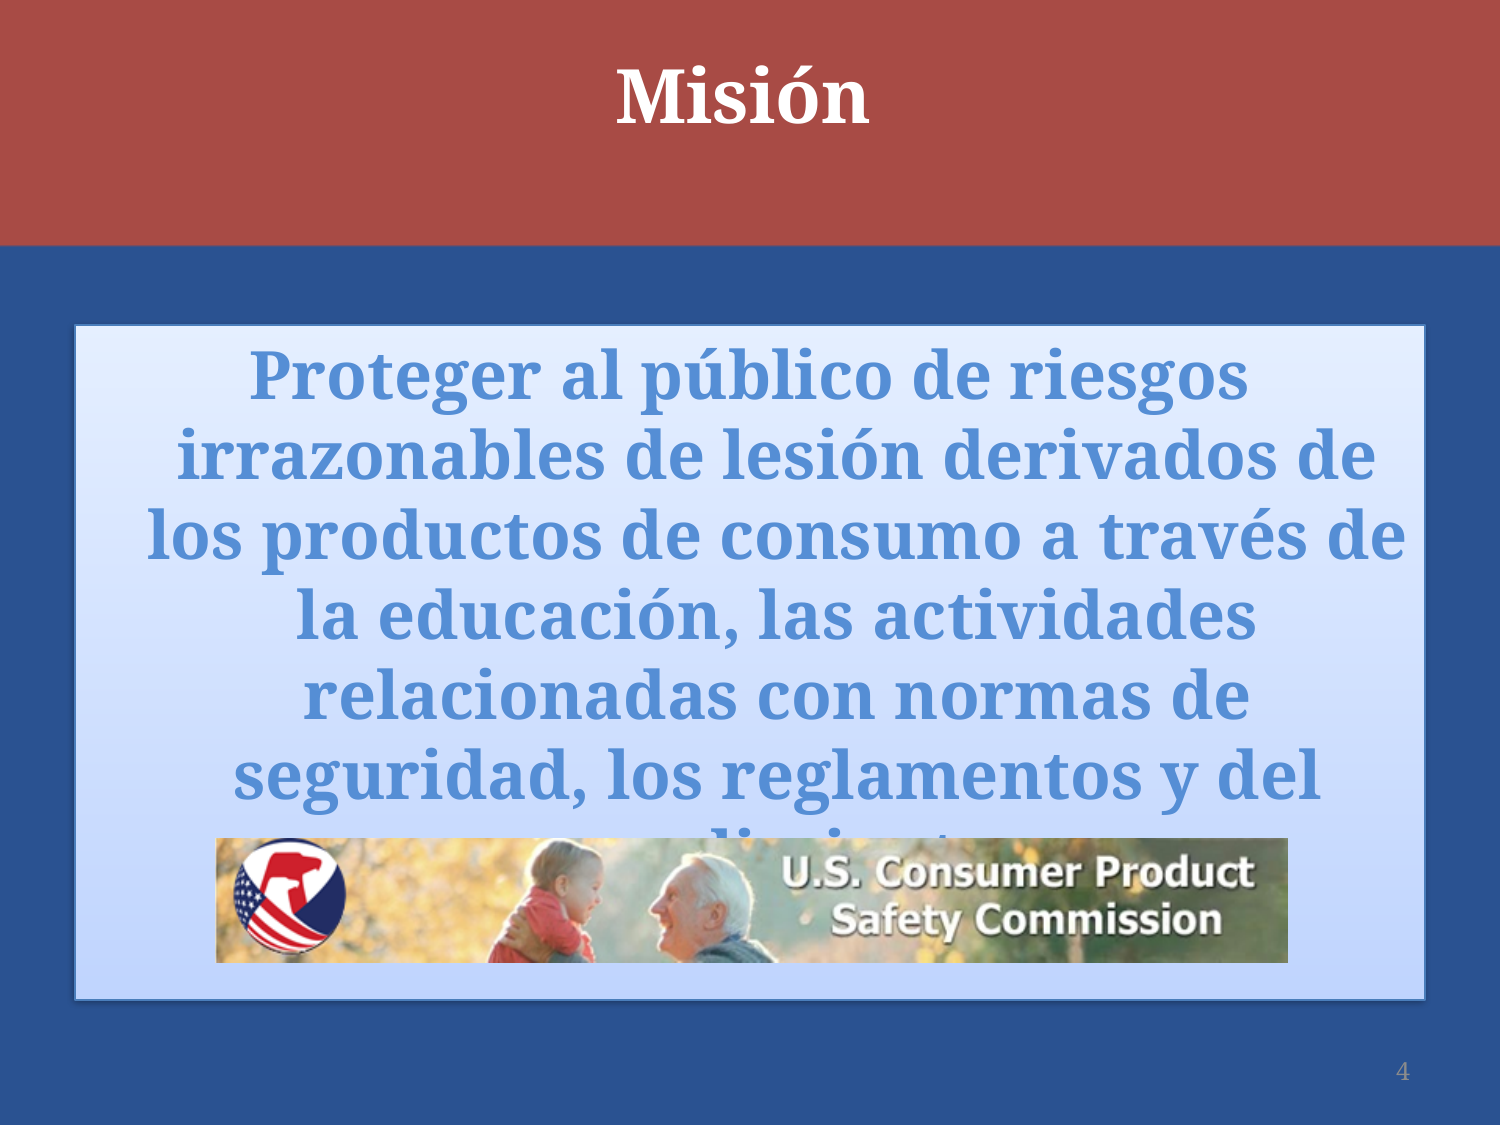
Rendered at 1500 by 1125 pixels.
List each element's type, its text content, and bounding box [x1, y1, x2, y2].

title Misión [68, 0, 1419, 188]
list Proteger al público de riesgos irrazonables de lesión derivados de los productos de consumo a través de la educación, las actividades relacionadas con normas de seguridad, los reglamentos y del cumplimiento. [74, 324, 1426, 1001]
picture [0, 0, 1500, 1125]
slide_number 4 [1074, 1042, 1425, 1103]
